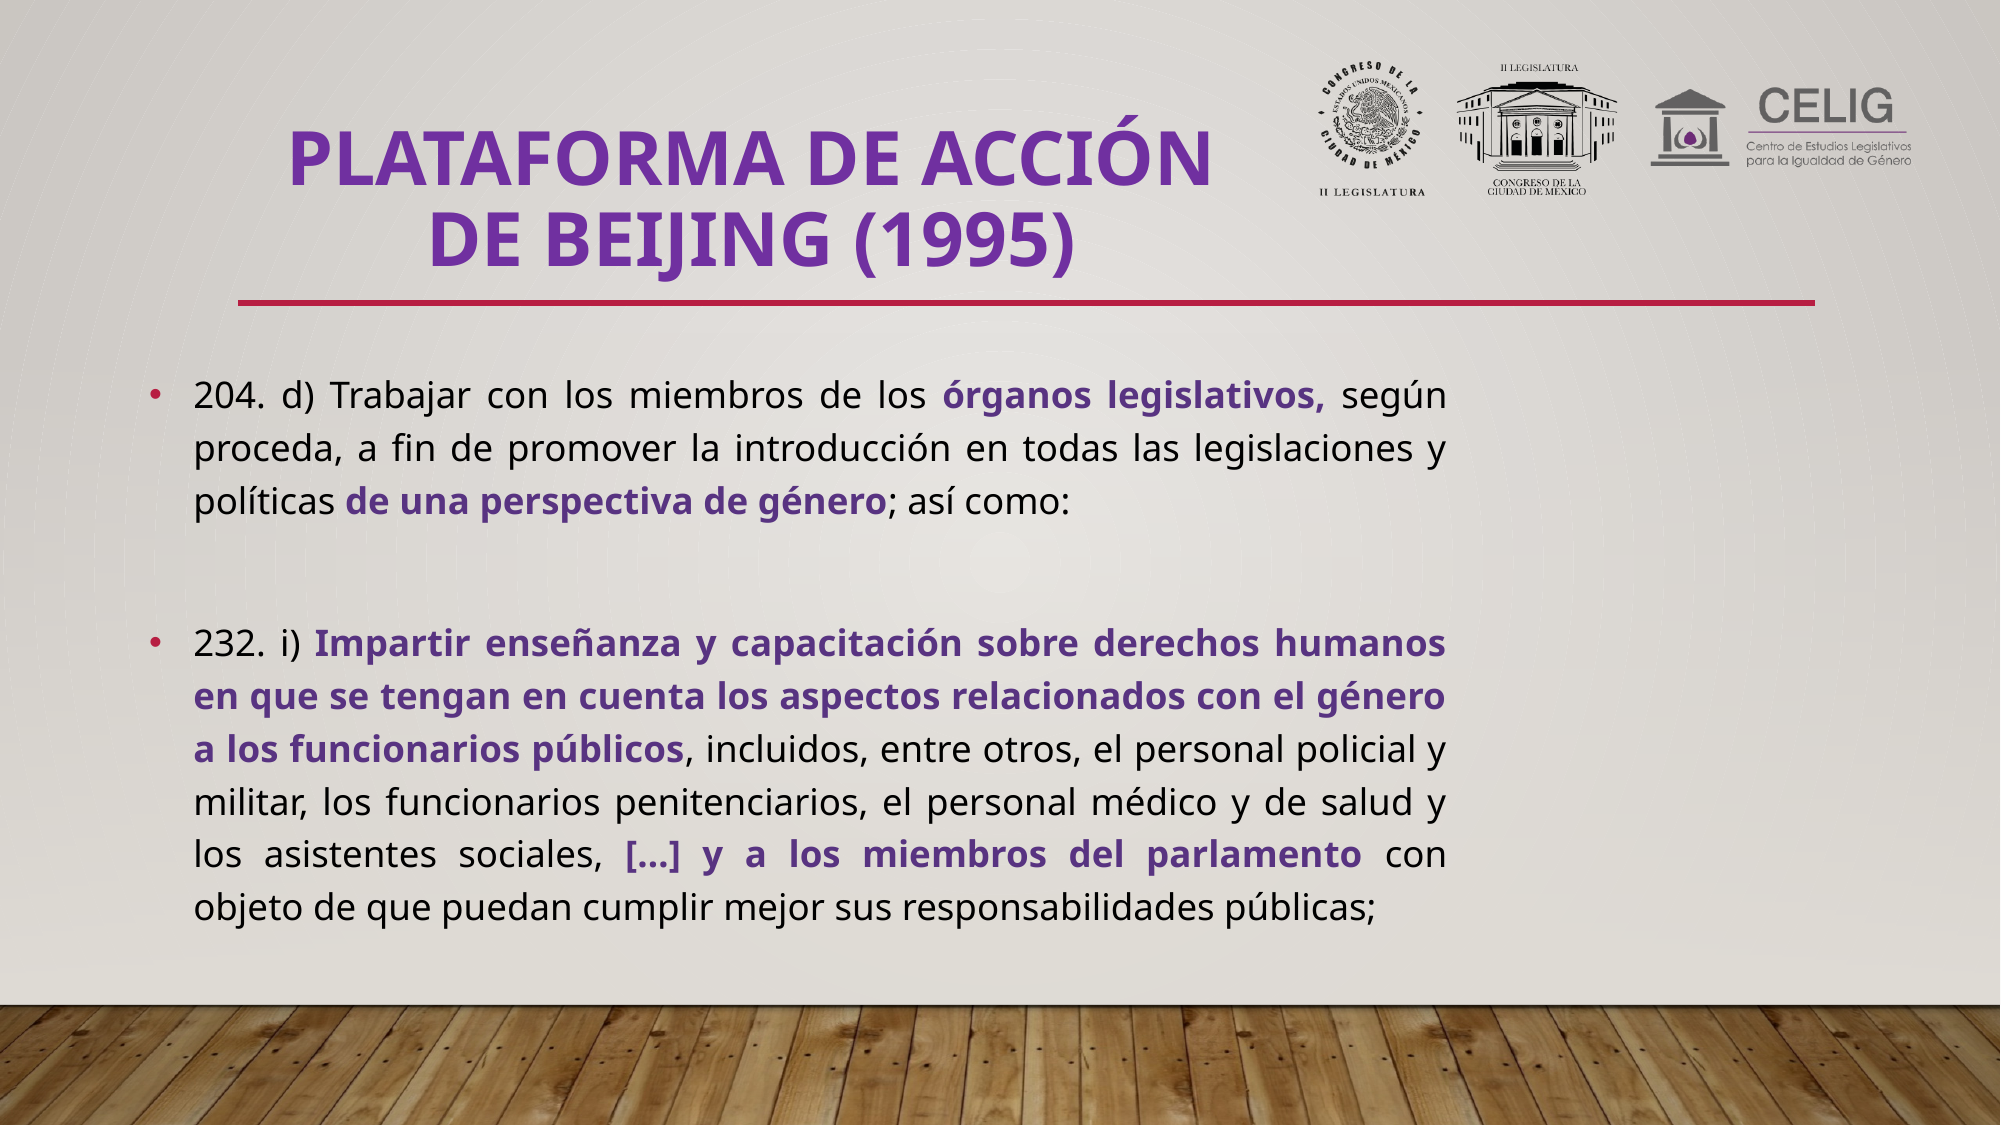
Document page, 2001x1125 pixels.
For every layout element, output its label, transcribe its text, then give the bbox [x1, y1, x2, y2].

title Plataforma de Acción de Beijing (1995) [215, 113, 1288, 333]
picture [0, 1005, 2000, 1125]
list 204. d) Trabajar con los miembros de los órganos legislativos, según proceda, a fin de promover la introducción en todas las legislaciones y políticas de una perspectiva de género; así como: 232. i) Impartir enseñanza y capacitación sobre derechos humanos en que se tengan en cuenta los aspectos relacionados con el género a los funcionarios públicos, incluidos, entre otros, el personal policial y militar, los funcionarios penitenciarios, el personal médico y de salud y los asistentes sociales, […] y a los miembros del parlamento con objeto de que puedan cumplir mejor sus responsabilidades públicas; [108, 333, 1463, 958]
picture [1317, 61, 1911, 196]
